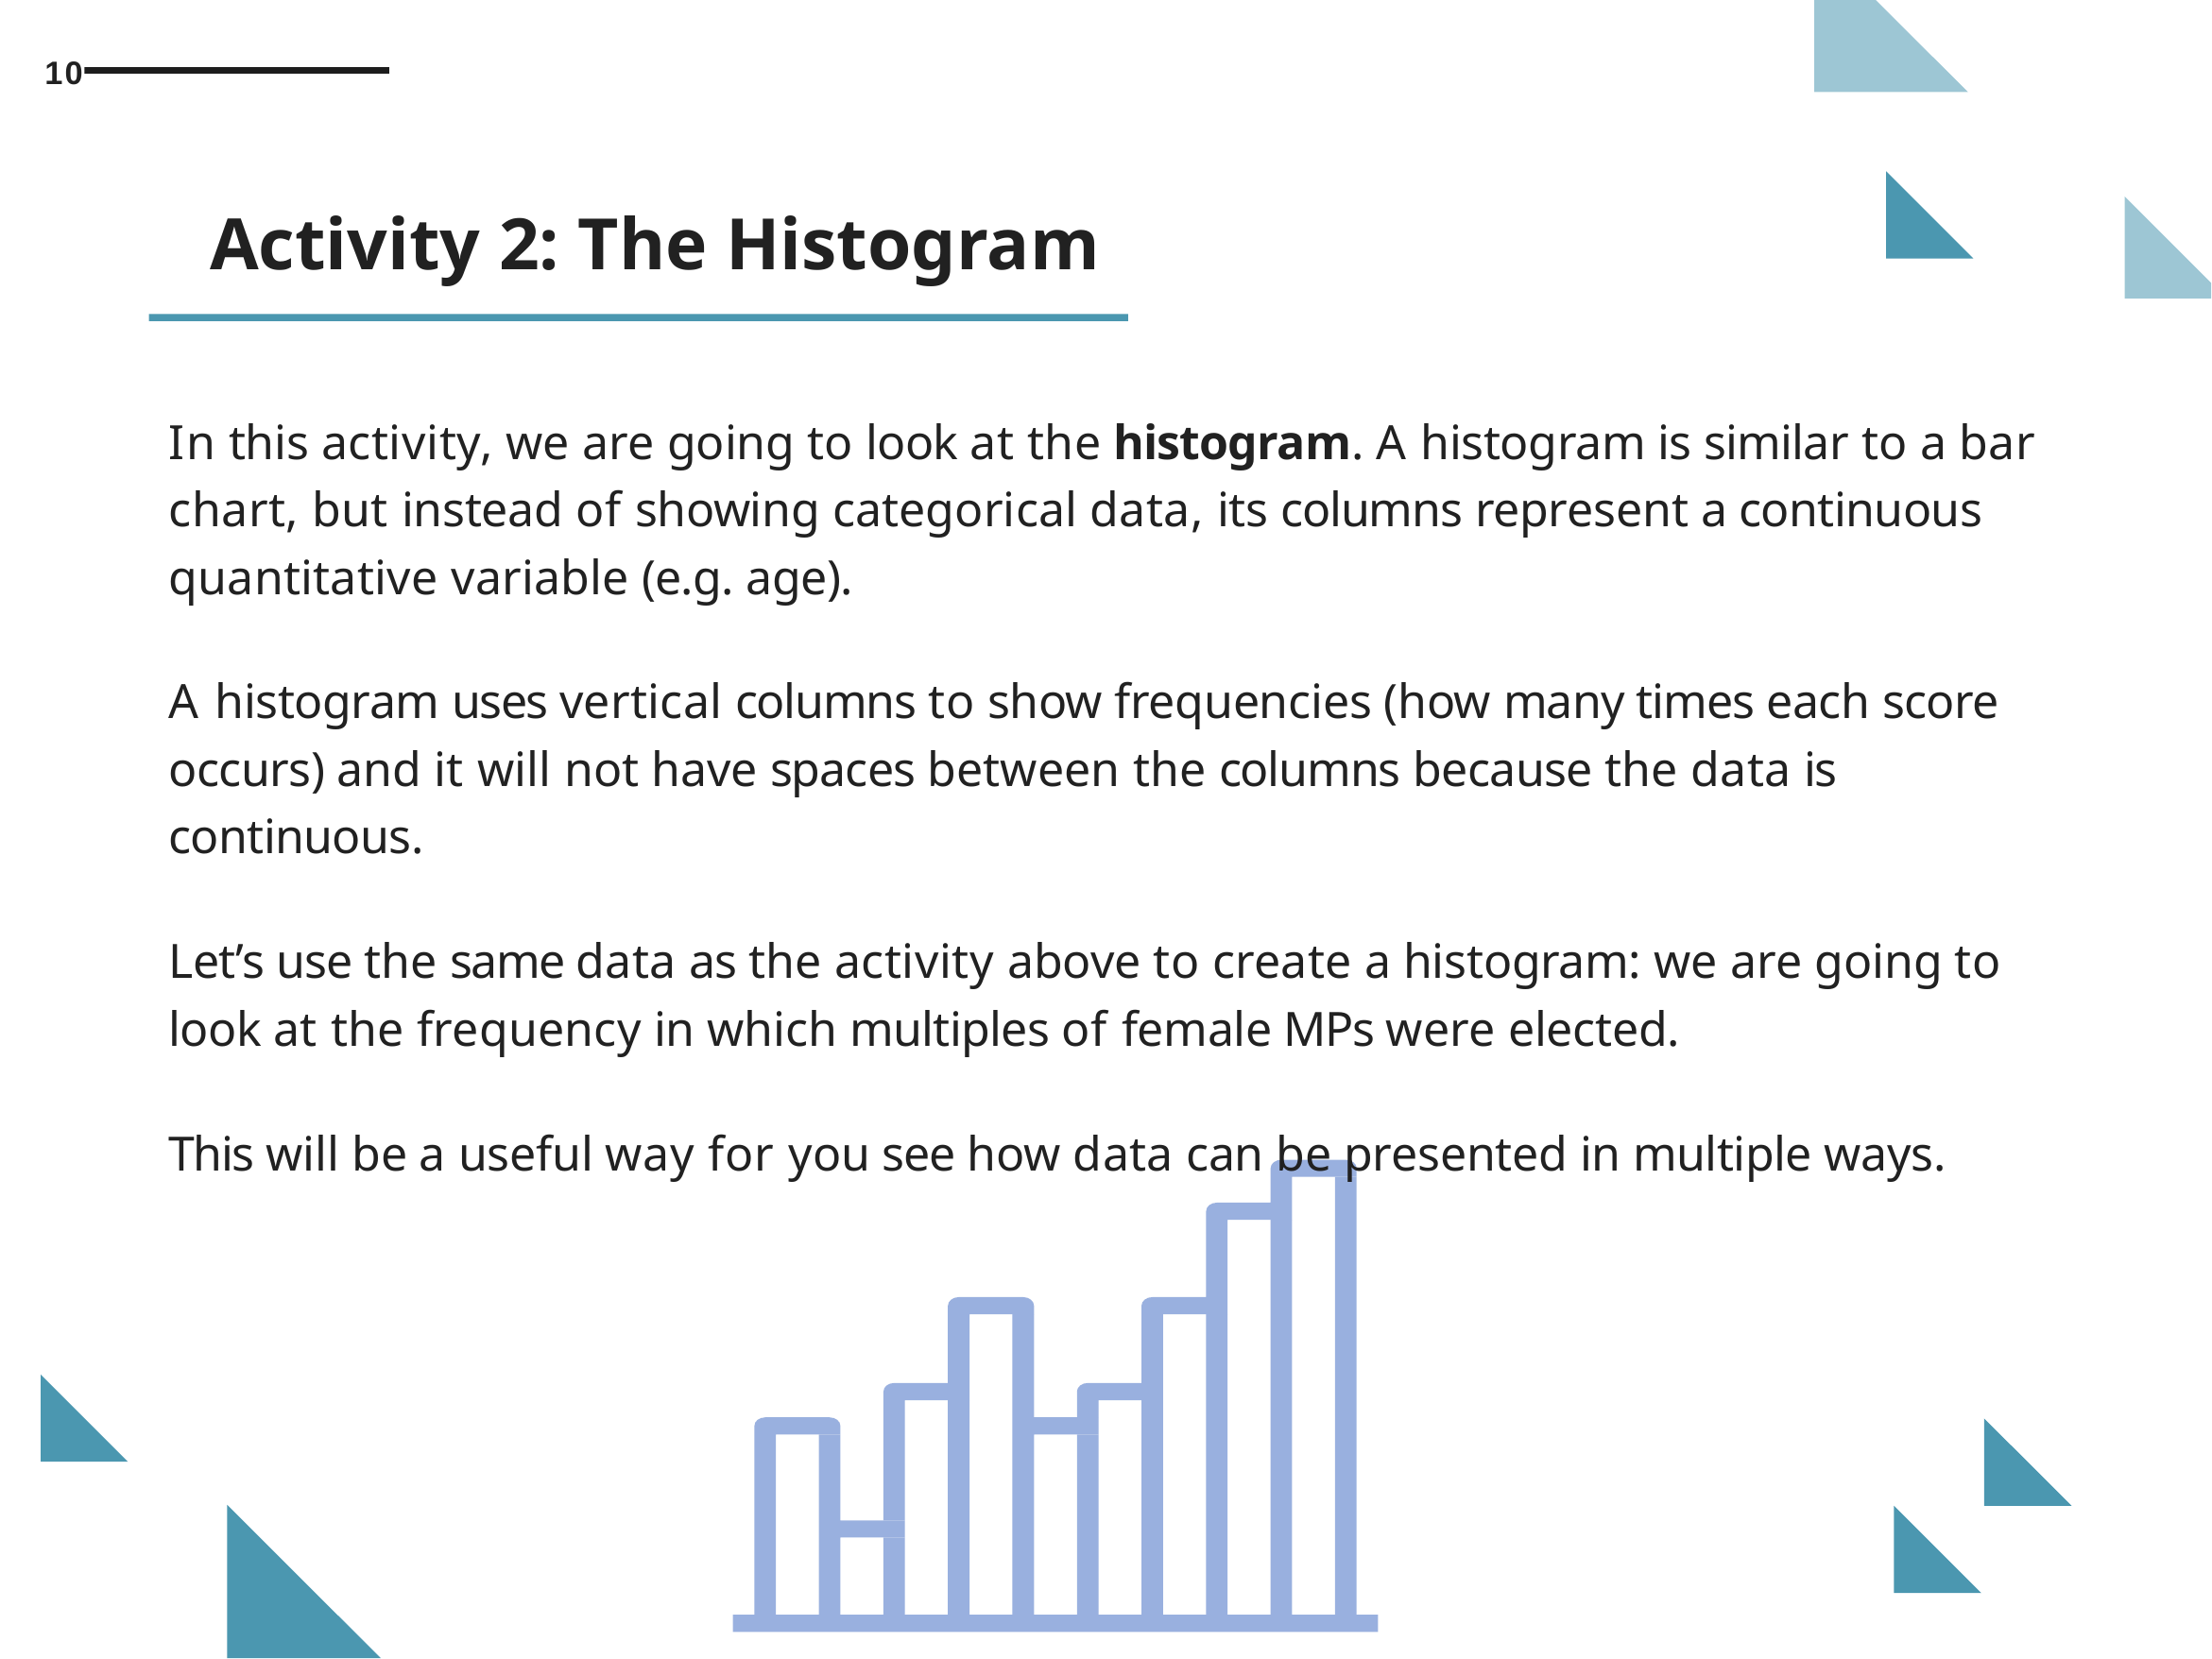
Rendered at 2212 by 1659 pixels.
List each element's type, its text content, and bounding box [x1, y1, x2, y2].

text_box [1983, 1418, 2072, 1506]
text_box [227, 1504, 381, 1659]
text_box [41, 1374, 129, 1462]
text_box [1886, 171, 1974, 259]
text_box [88, 67, 389, 74]
text_box Activity 2: The Histogram [208, 196, 1387, 284]
text_box [732, 1182, 1379, 1633]
text_box [1894, 1505, 1981, 1594]
text_box 10 [43, 49, 88, 91]
text_box In this activity, we are going to look at the histogram. A histogram is similar to a bar chart, but instead of showing categorical data, its columns represent a continuous quantitative variable (e.g. age). A histogram uses vertical columns to show frequencies (how many times each score occurs) and it will not have spaces between the columns because the data is continuous. Let’s use the same data as the activity above to create a histogram: we are going to look at the frequency in which multiples of female MPs were elected. This will be a useful way for you see how data can be presented in multiple ways. [166, 400, 2045, 1182]
text_box [148, 314, 1128, 321]
text_box [1814, 0, 1968, 93]
text_box [2124, 196, 2212, 299]
